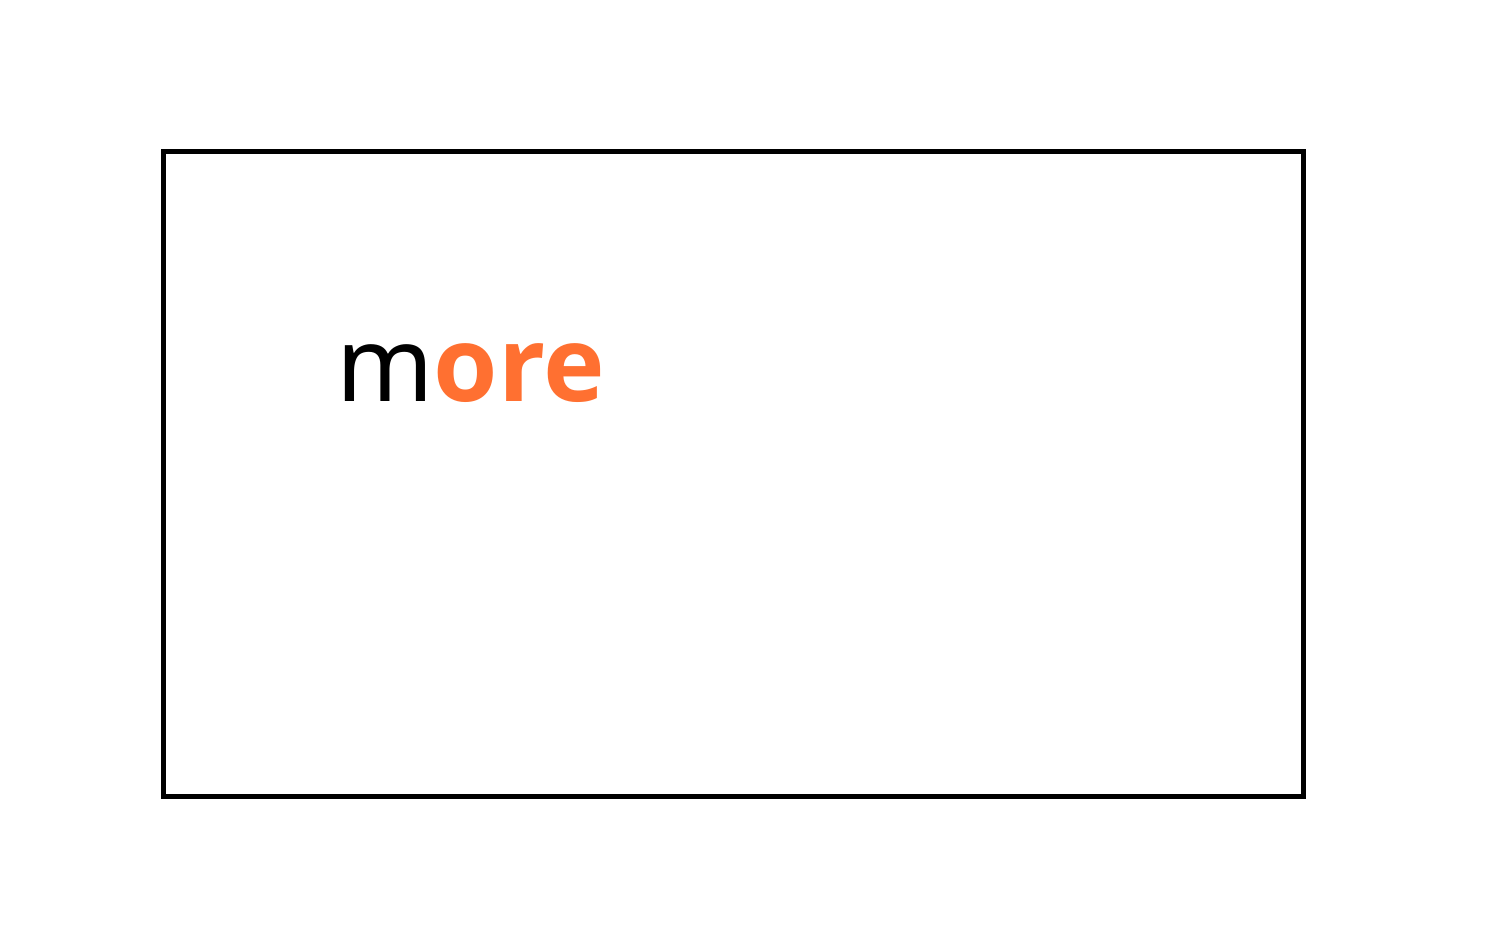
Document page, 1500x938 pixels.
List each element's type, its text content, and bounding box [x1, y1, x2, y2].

text_box [163, 150, 1304, 797]
text_box more [321, 289, 1029, 430]
